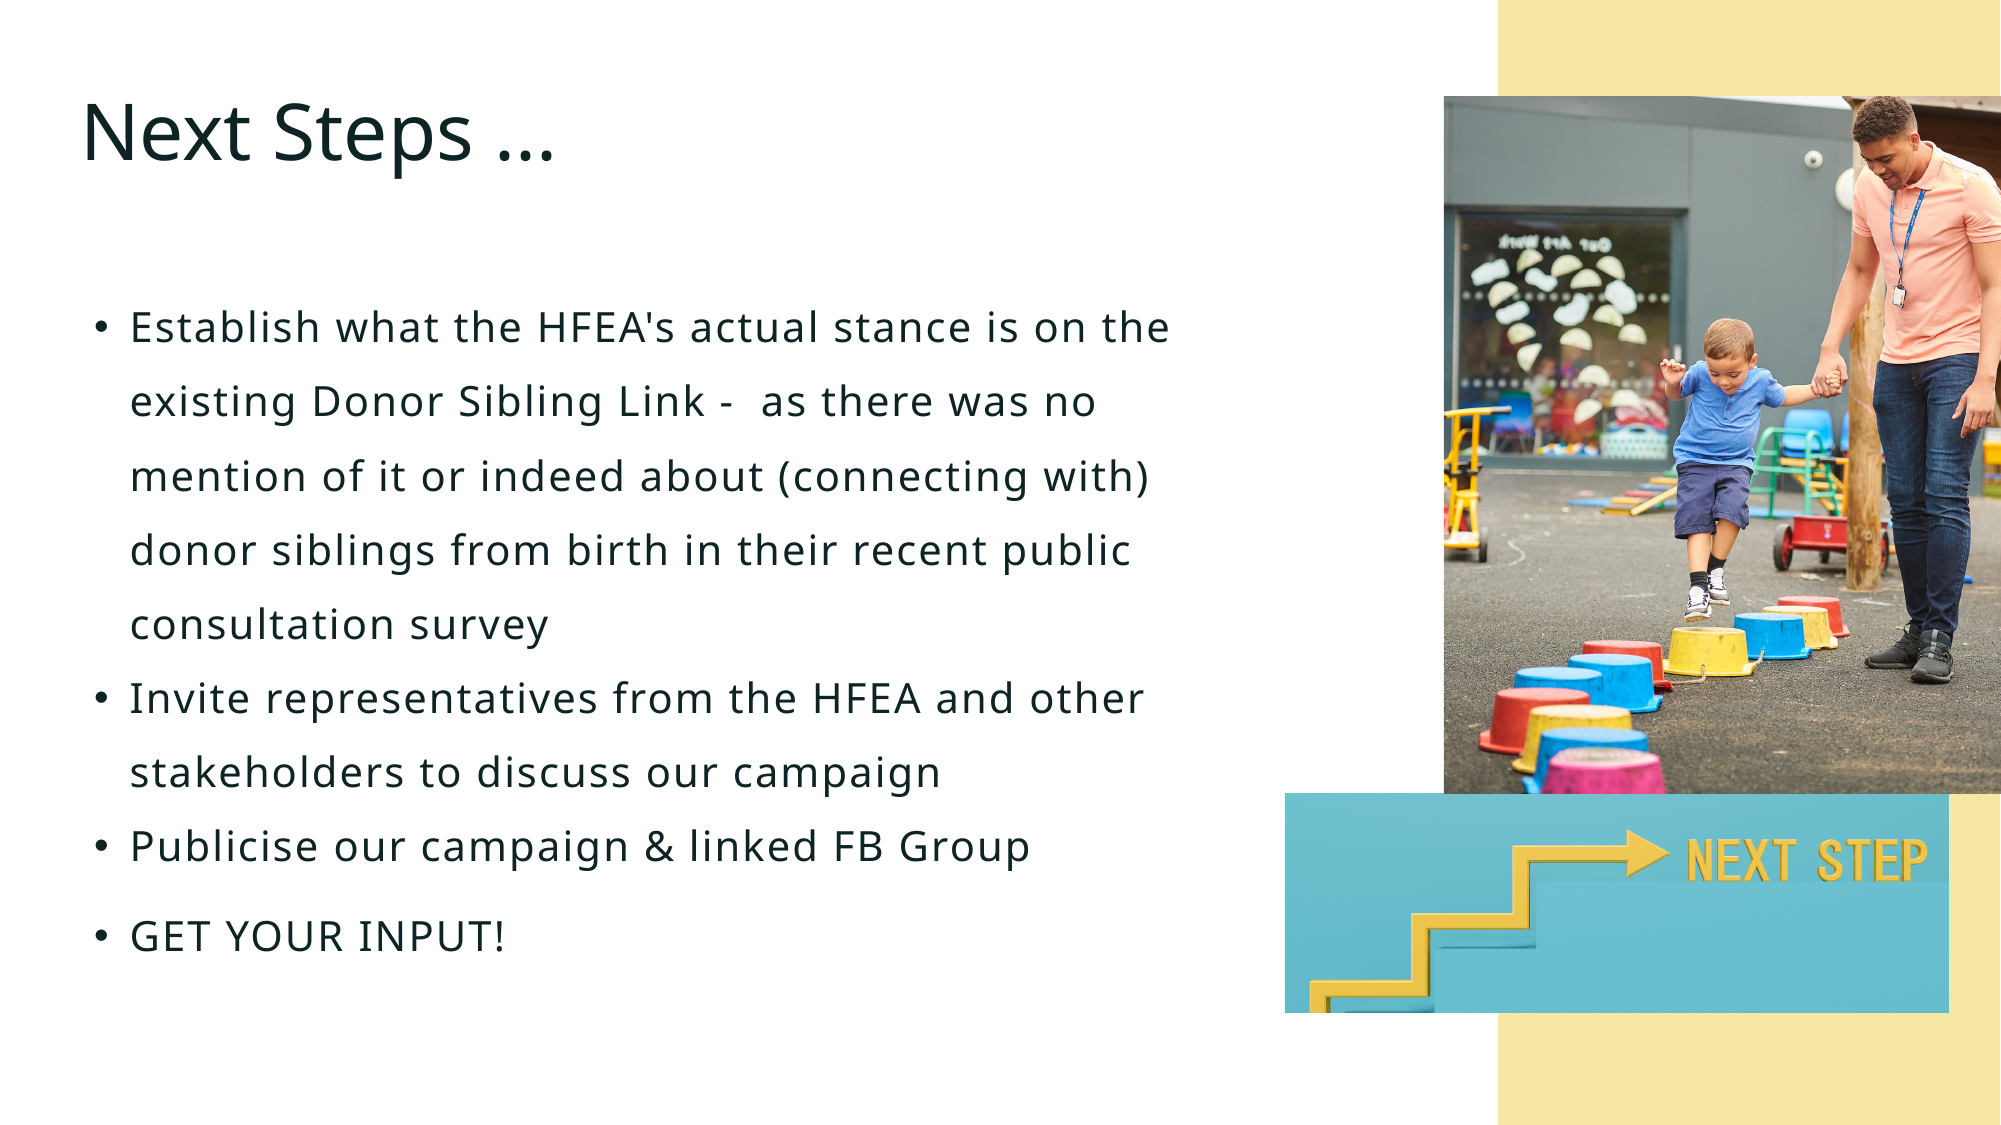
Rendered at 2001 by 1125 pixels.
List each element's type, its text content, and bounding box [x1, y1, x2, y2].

text_box [1443, 96, 1492, 791]
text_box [1497, 0, 2000, 1125]
text_box Establish what the HFEA's actual stance is on the existing Donor Sibling Link - as there was no mention of it or indeed about (connecting with) donor siblings from birth in their recent public consultation survey Invite representatives from the HFEA and other stakeholders to discuss our campaign Publicise our campaign & linked FB Group GET YOUR INPUT! [58, 202, 1285, 1018]
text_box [1284, 792, 1950, 1013]
text_box Next Steps ... [80, 97, 942, 177]
